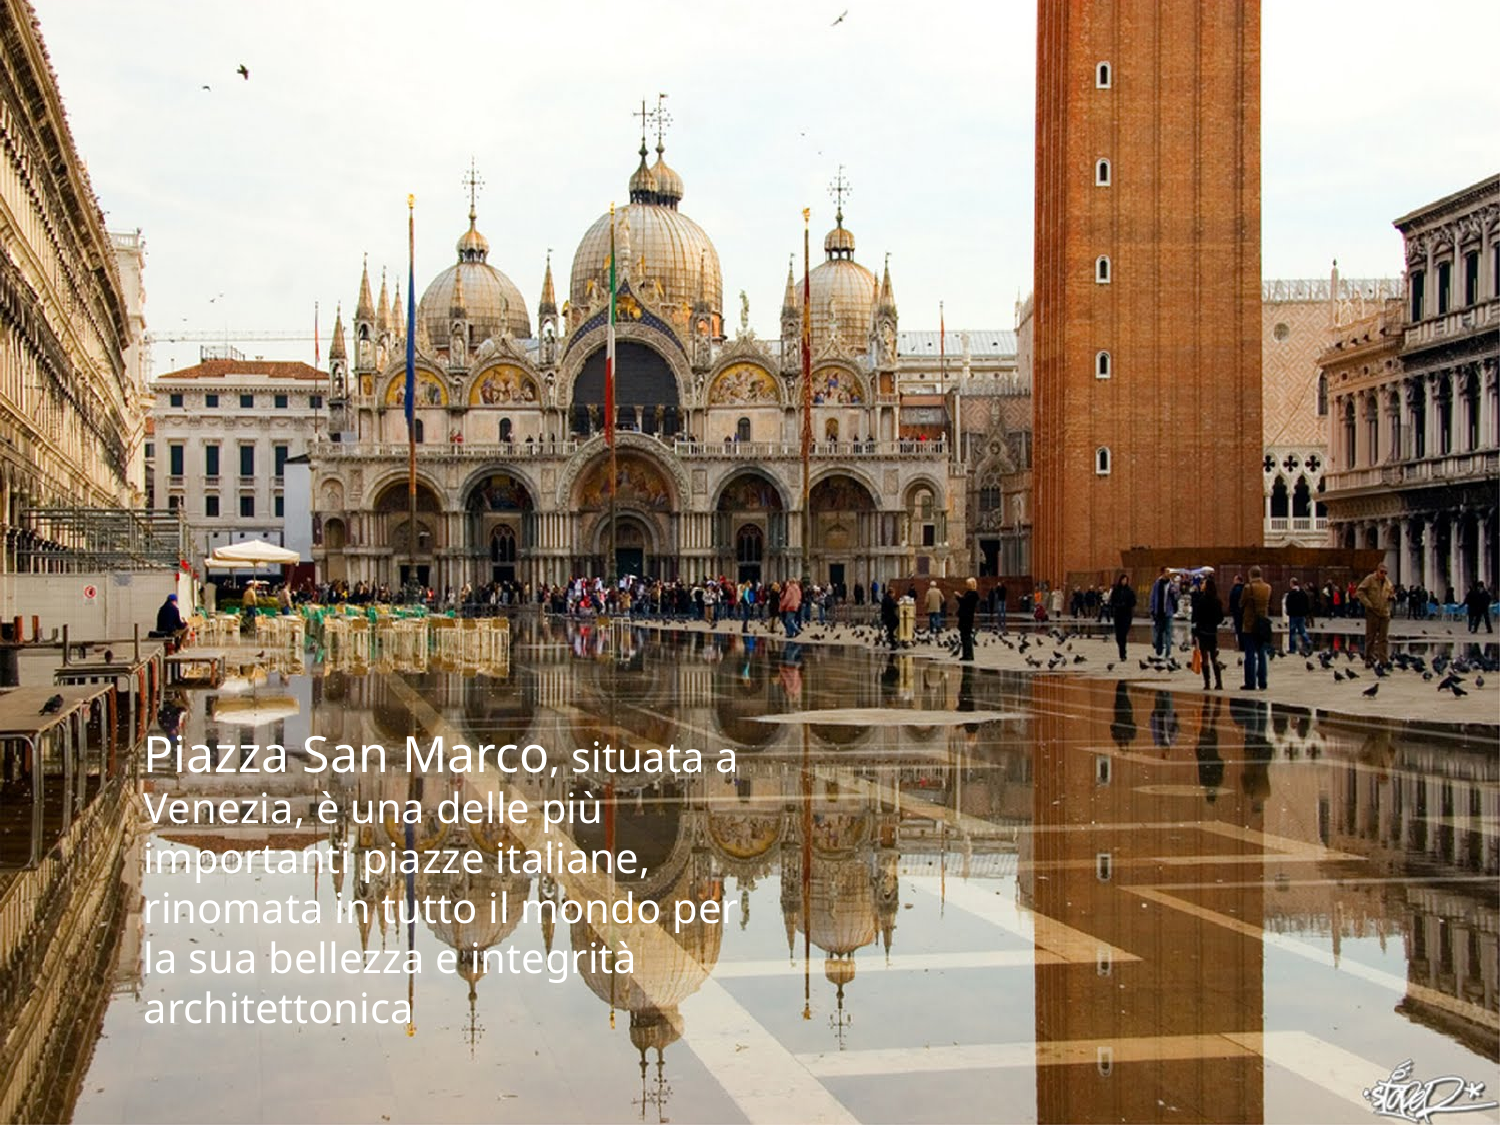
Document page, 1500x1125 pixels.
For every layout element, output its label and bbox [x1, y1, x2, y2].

list [0, 0, 1500, 1125]
